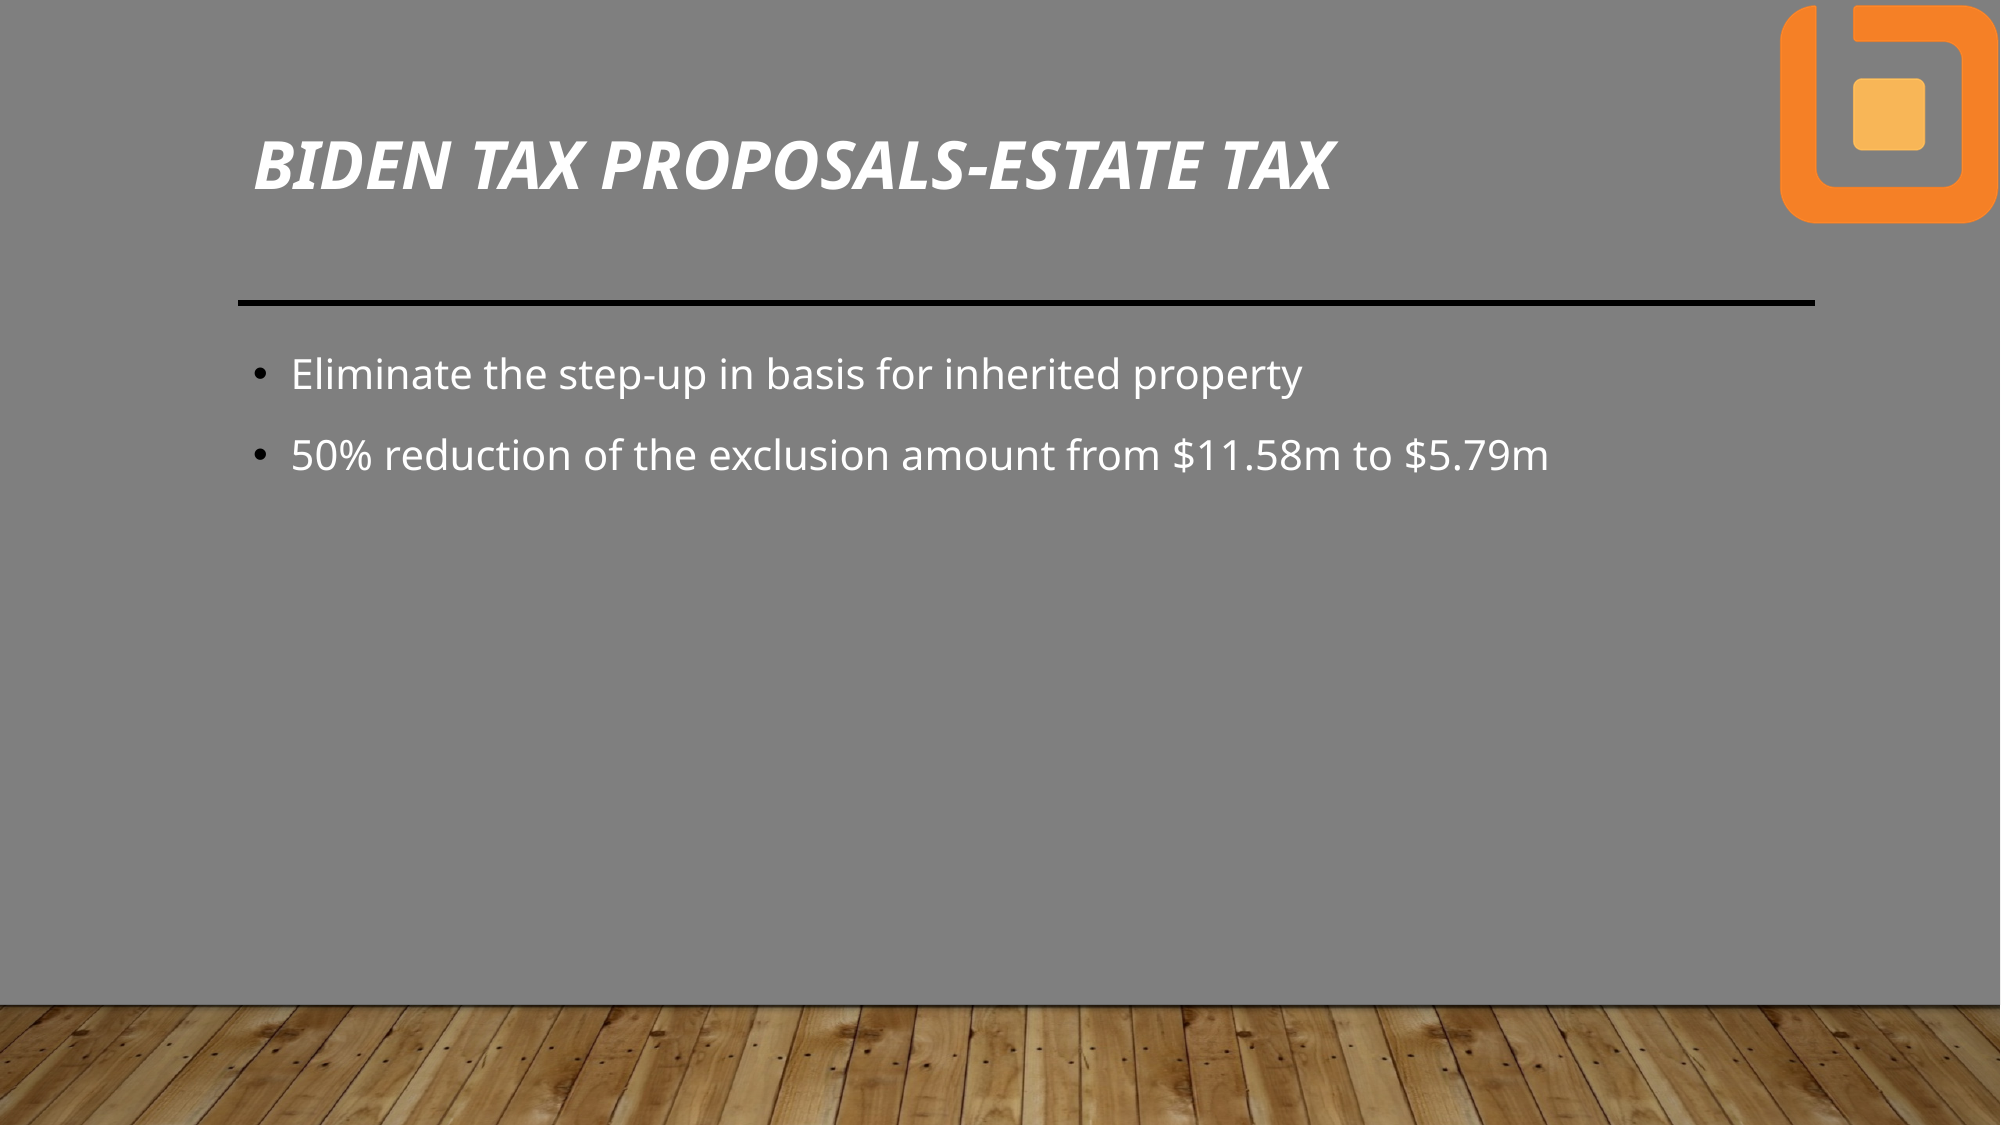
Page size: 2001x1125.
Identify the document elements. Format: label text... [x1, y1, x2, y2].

list Eliminate the step-up in basis for inherited property 50% reduction of the exclusion amount from $11.58m to $5.79m [238, 330, 1814, 897]
picture [1736, 0, 2000, 264]
title Biden tax proposals-Estate tax [238, 124, 1814, 298]
picture [0, 1005, 2000, 1125]
